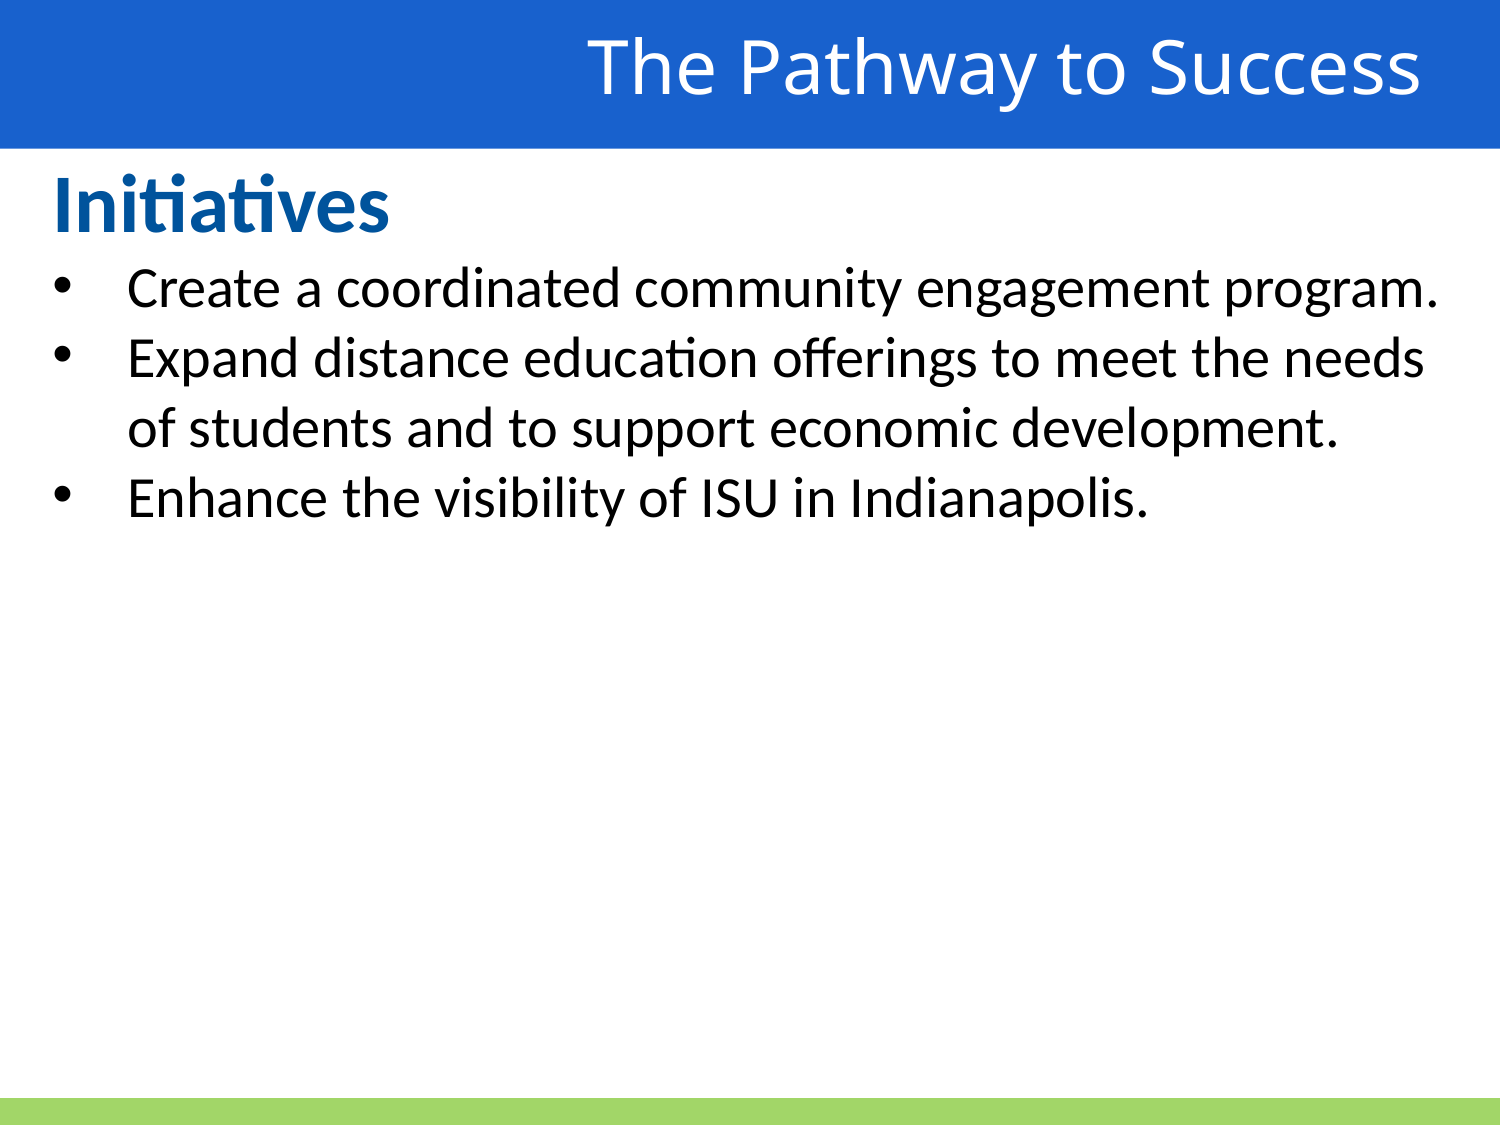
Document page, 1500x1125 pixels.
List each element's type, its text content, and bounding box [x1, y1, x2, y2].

text_box [0, 0, 1500, 149]
text_box The Pathway to Success [12, 12, 1438, 118]
text_box Initiatives Create a coordinated community engagement program. Expand distance education offerings to meet the needs of students and to support economic development. Enhance the visibility of ISU in Indianapolis. [37, 174, 1475, 607]
